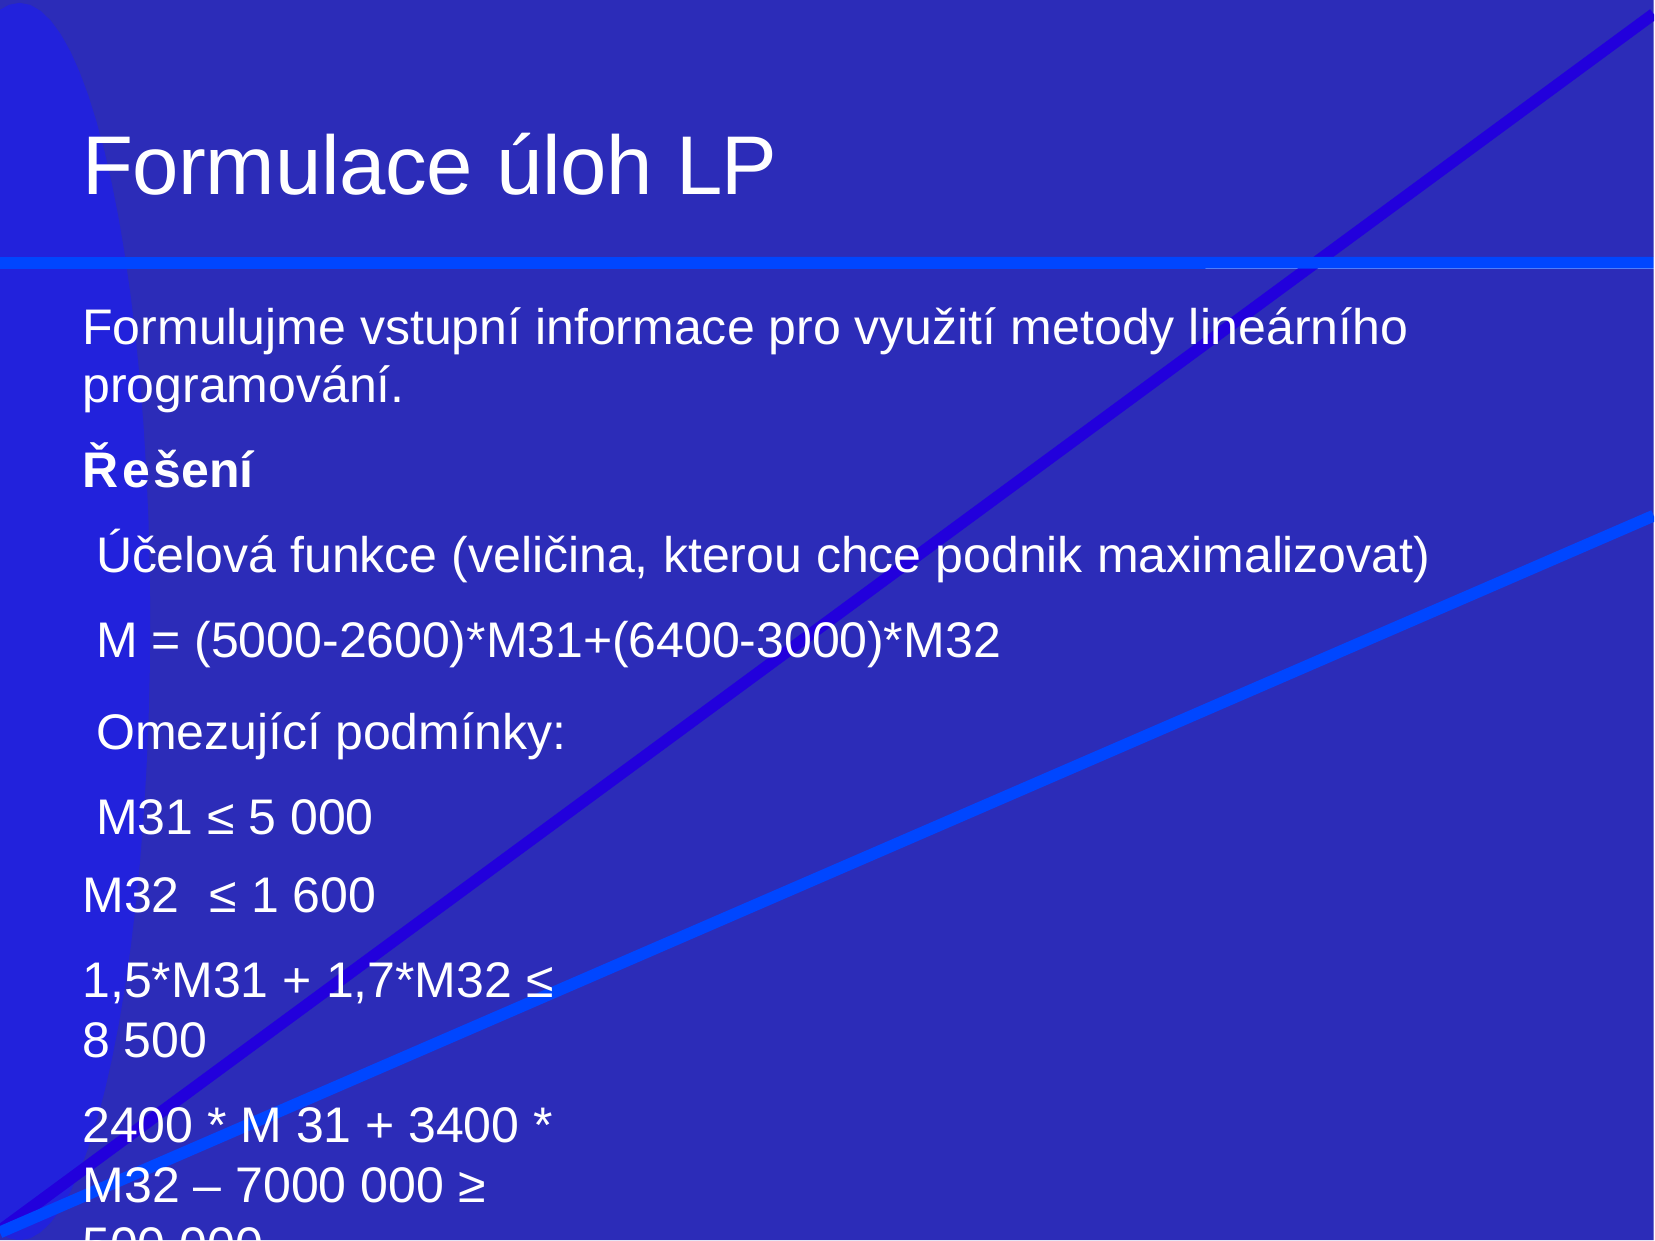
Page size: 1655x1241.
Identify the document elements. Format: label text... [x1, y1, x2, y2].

title Formulace úloh LP [80, 67, 1574, 319]
text_box Formulujme vstupní informace pro využití metody lineárního programování. Řešení Účelová funkce (veličina, kterou chce podnik maximalizovat) M = (5000-2600)*M31+(6400-3000)*M32 Omezující podmínky: M31 ≤ 5 000 M32 ≤ 1 600 1,5*M31 + 1,7*M32 ≤ 8 500 2400 * M 31 + 3400 * M32 – 7000 000 ≥ 500 000 [80, 296, 1433, 1241]
